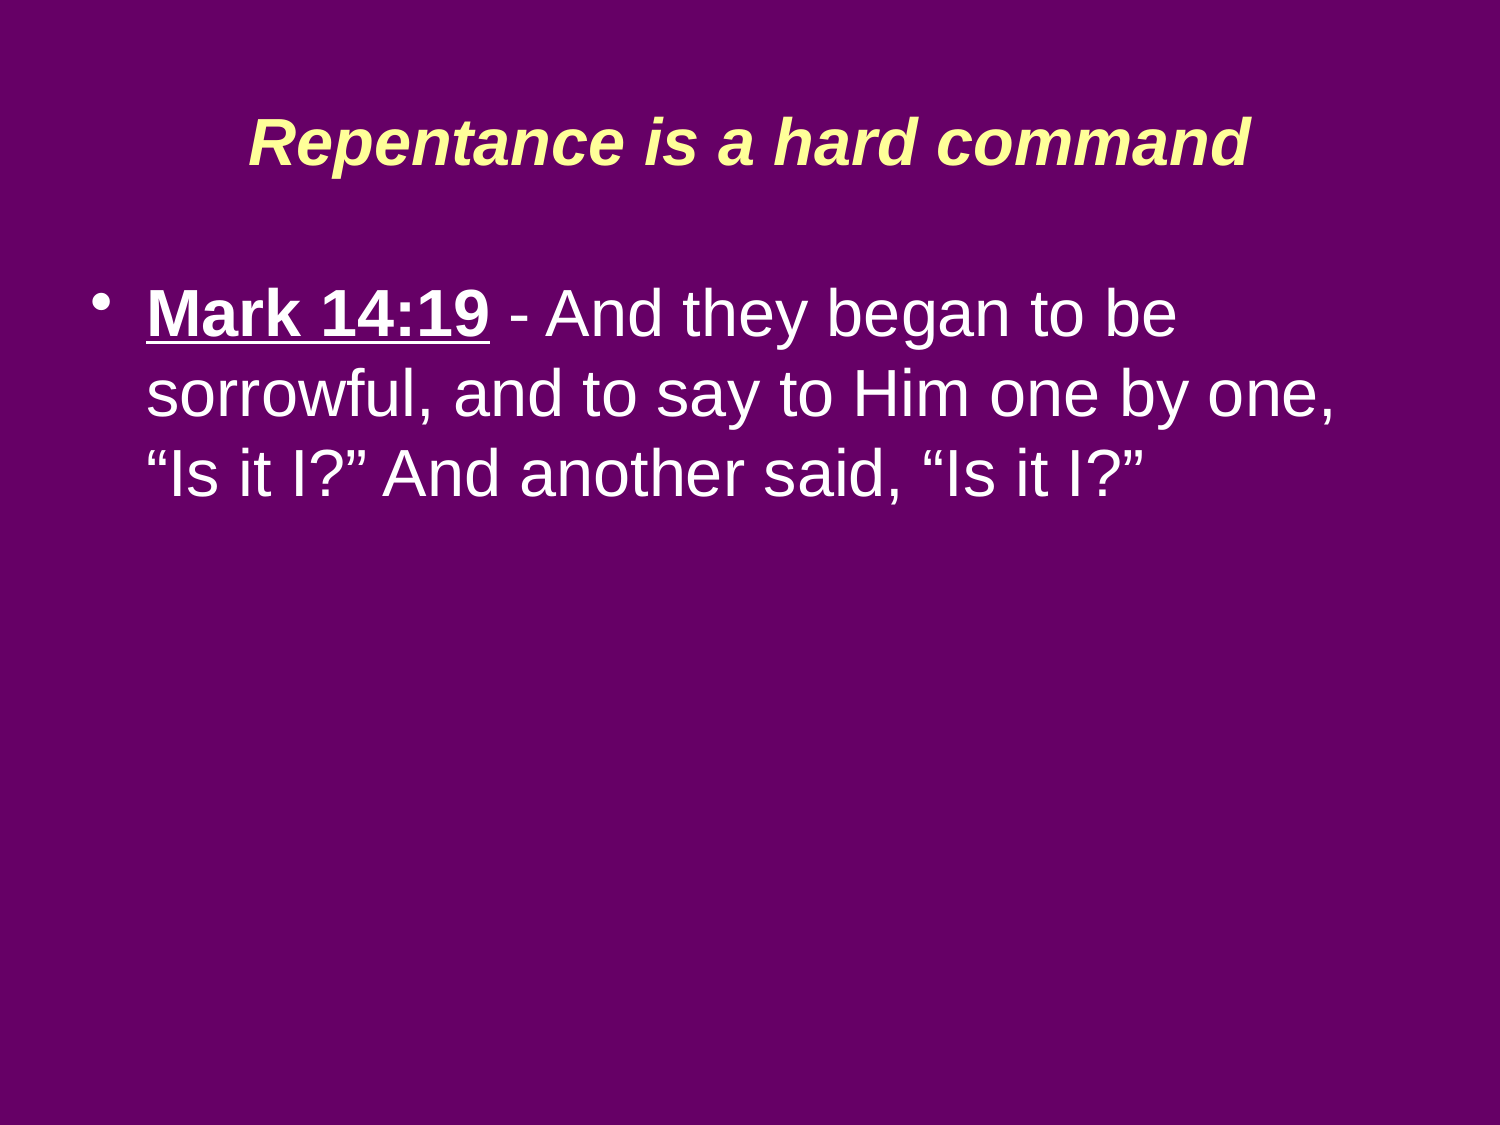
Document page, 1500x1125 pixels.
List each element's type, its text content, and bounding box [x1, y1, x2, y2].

list Mark 14:19 - And they began to be sorrowful, and to say to Him one by one, “Is it I?” And another said, “Is it I?” [75, 262, 1425, 1005]
title Repentance is a hard command [75, 45, 1425, 233]
